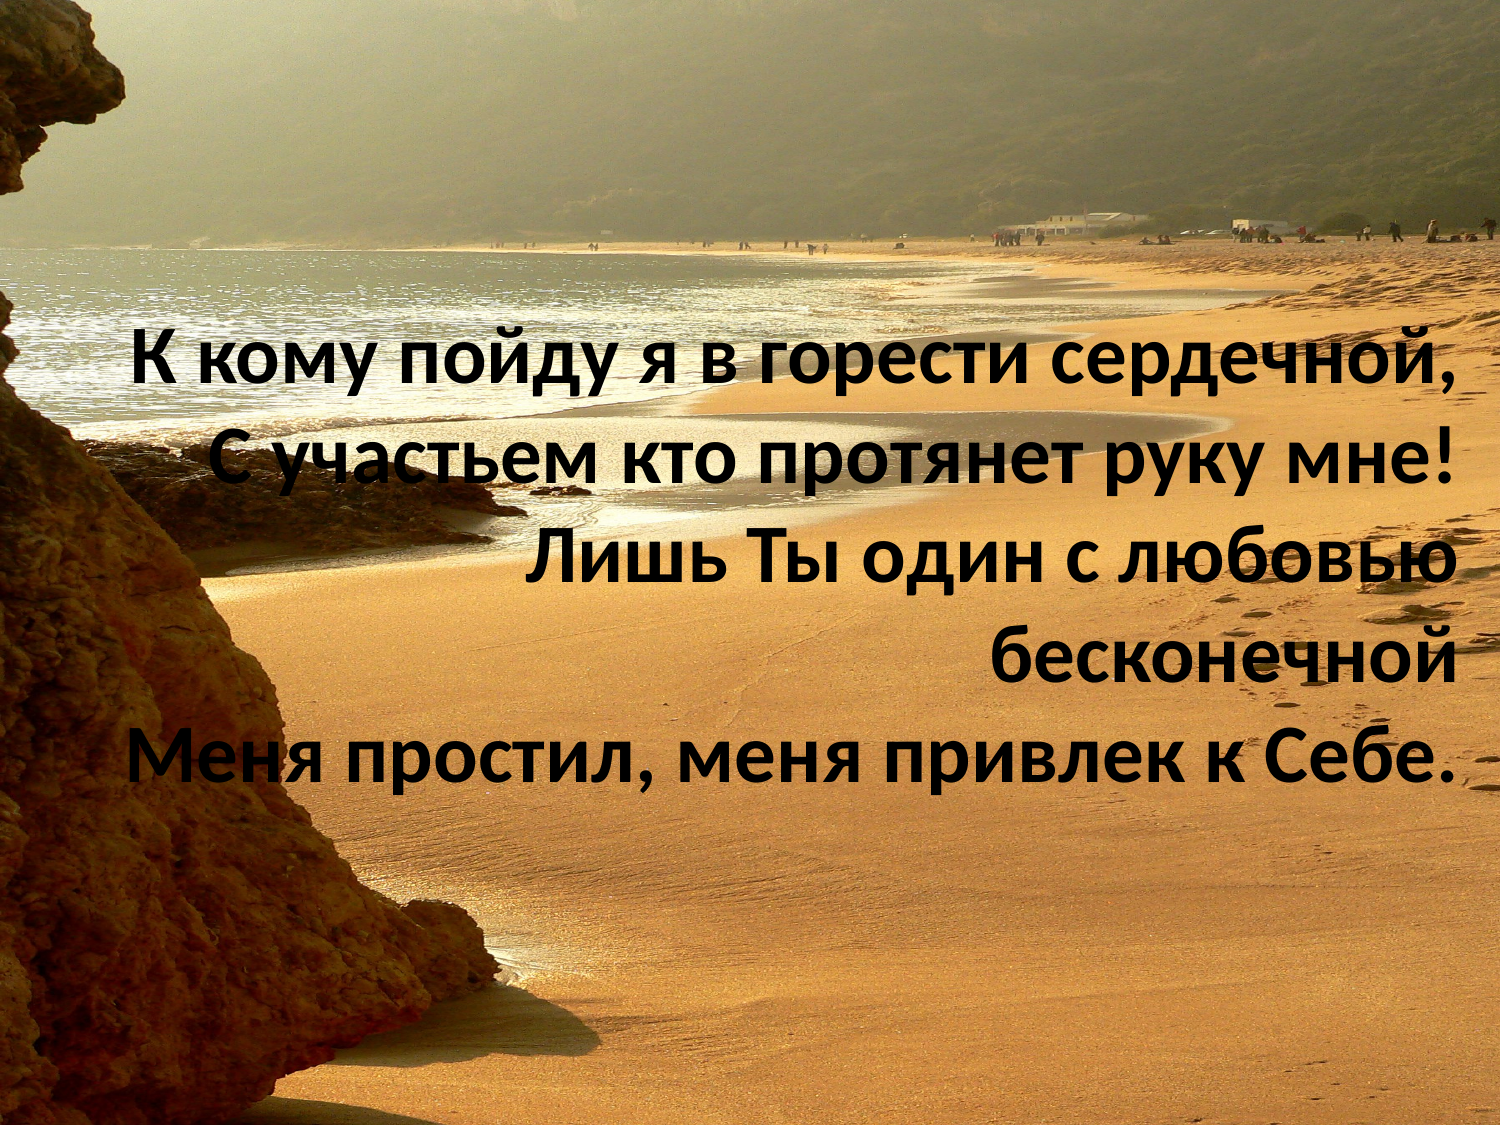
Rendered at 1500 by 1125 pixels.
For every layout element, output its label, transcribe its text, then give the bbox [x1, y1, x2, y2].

title К кому пойду я в горести сердечной, С участьем кто протянет руку мне! Лишь Ты один с любовью бесконечной Меня простил, меня привлек к Себе. [62, 50, 1475, 1013]
picture [0, 0, 1500, 1125]
